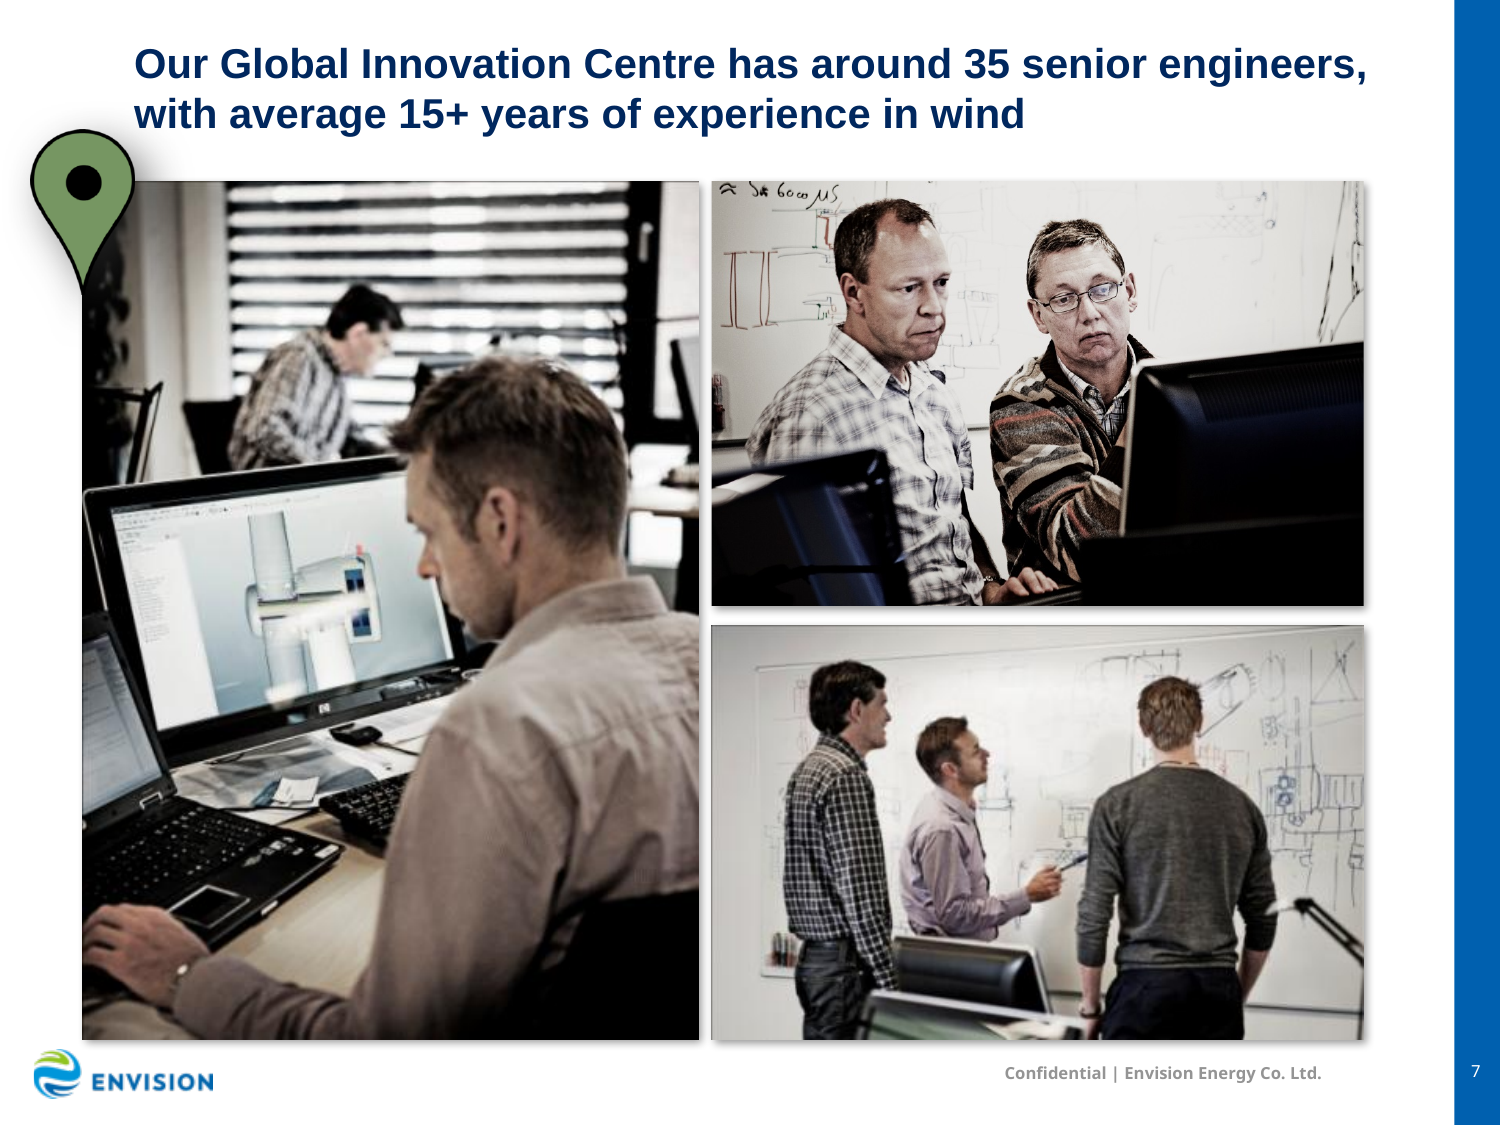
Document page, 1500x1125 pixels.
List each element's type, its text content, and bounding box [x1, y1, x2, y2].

slide_number 6 [1460, 1042, 1496, 1103]
picture [711, 625, 1364, 1040]
picture [30, 128, 699, 1040]
picture [711, 180, 1364, 606]
title Our Global Innovation Centre has around 35 senior engineers, with average 15+ years of experience in wind [134, 37, 1426, 139]
picture [33, 1049, 213, 1099]
footer Confidential | Envision Energy Co. Ltd. [926, 1042, 1402, 1103]
